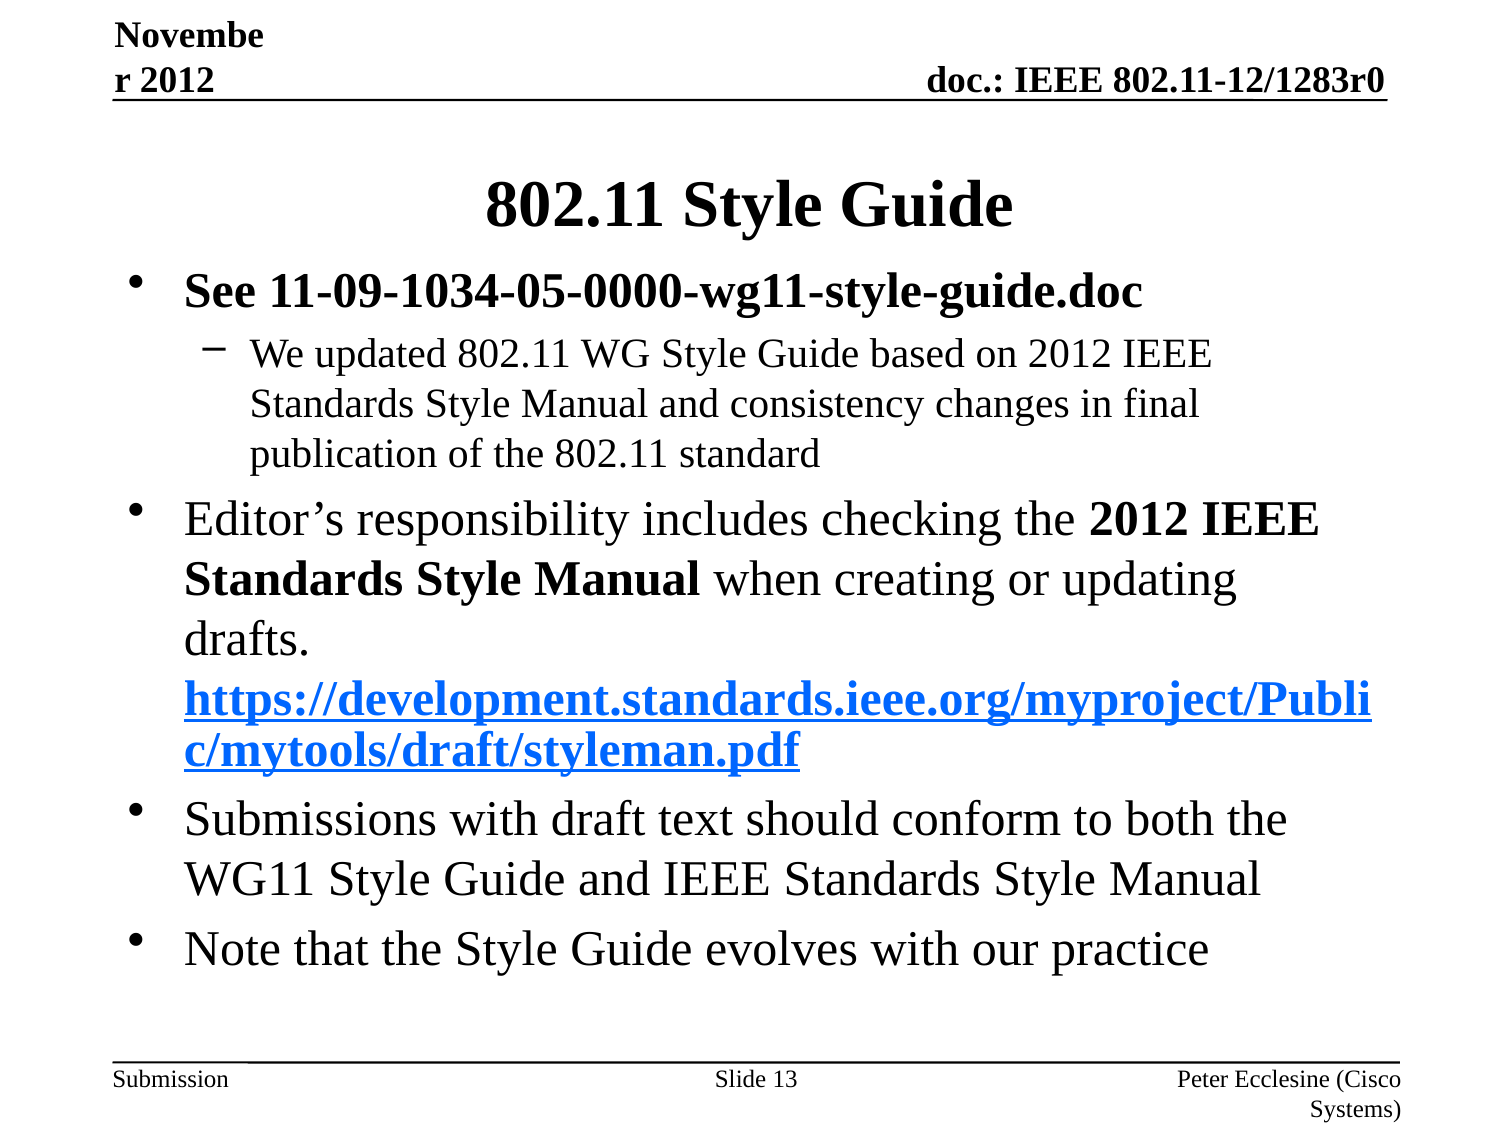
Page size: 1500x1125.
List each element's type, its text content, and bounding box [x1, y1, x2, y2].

list See 11-09-1034-05-0000-wg11-style-guide.doc We updated 802.11 WG Style Guide based on 2012 IEEE Standards Style Manual and consistency changes in final publication of the 802.11 standard Editor’s responsibility includes checking the 2012 IEEE Standards Style Manual when creating or updating drafts. https://development.standards.ieee.org/myproject/Public/mytools/draft/styleman.pdf Submissions with draft text should conform to both the WG11 Style Guide and IEEE Standards Style Manual Note that the Style Guide evolves with our practice [112, 249, 1388, 1001]
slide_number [114, 54, 274, 101]
footer Peter Ecclesine (Cisco Systems) [1164, 1061, 1402, 1093]
title 802.11 Style Guide [112, 112, 1388, 249]
slide_number Slide 13 [712, 1061, 800, 1093]
